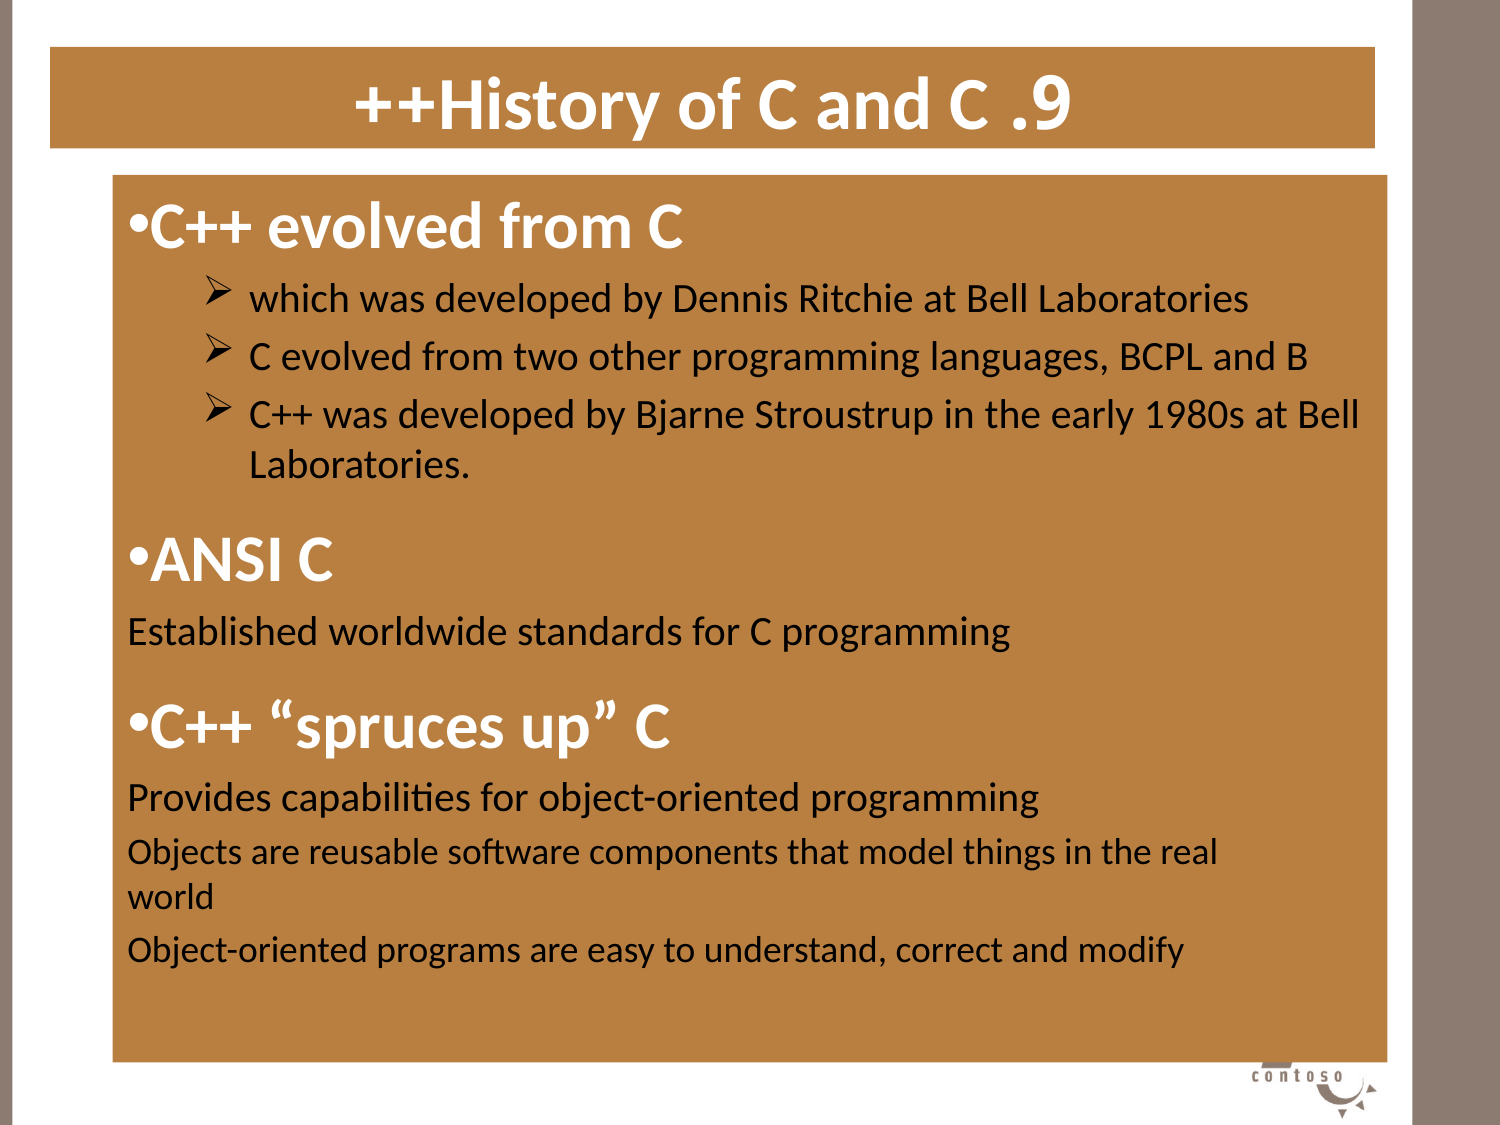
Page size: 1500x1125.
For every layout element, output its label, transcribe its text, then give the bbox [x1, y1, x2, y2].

list 9. History of C and C++ [50, 46, 1375, 149]
list C++ evolved from C which was developed by Dennis Ritchie at Bell Laboratories C evolved from two other programming languages, BCPL and B C++ was developed by Bjarne Stroustrup in the early 1980s at Bell Laboratories. ANSI C Established worldwide standards for C programming C++ “spruces up” C Provides capabilities for object-oriented programming Objects are reusable software components that model things in the real world Object-oriented programs are easy to understand, correct and modify [112, 174, 1388, 1063]
